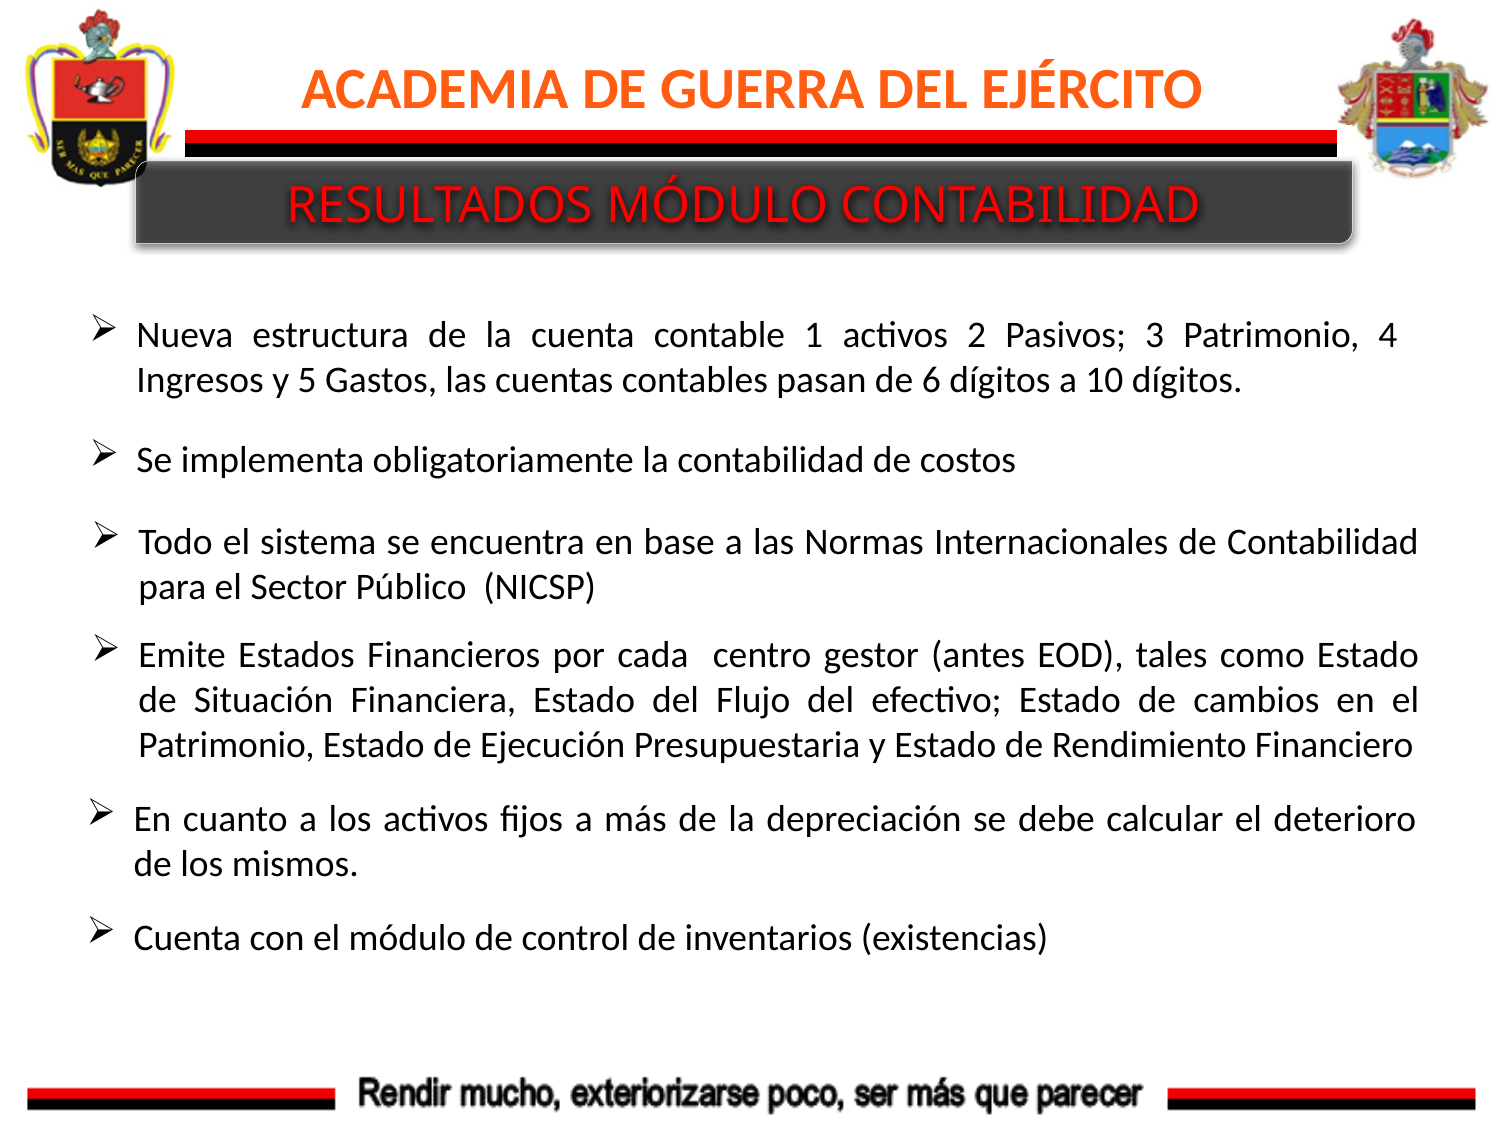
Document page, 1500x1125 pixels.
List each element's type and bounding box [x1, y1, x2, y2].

text_box [0, 0, 1500, 1125]
picture [17, 7, 185, 197]
